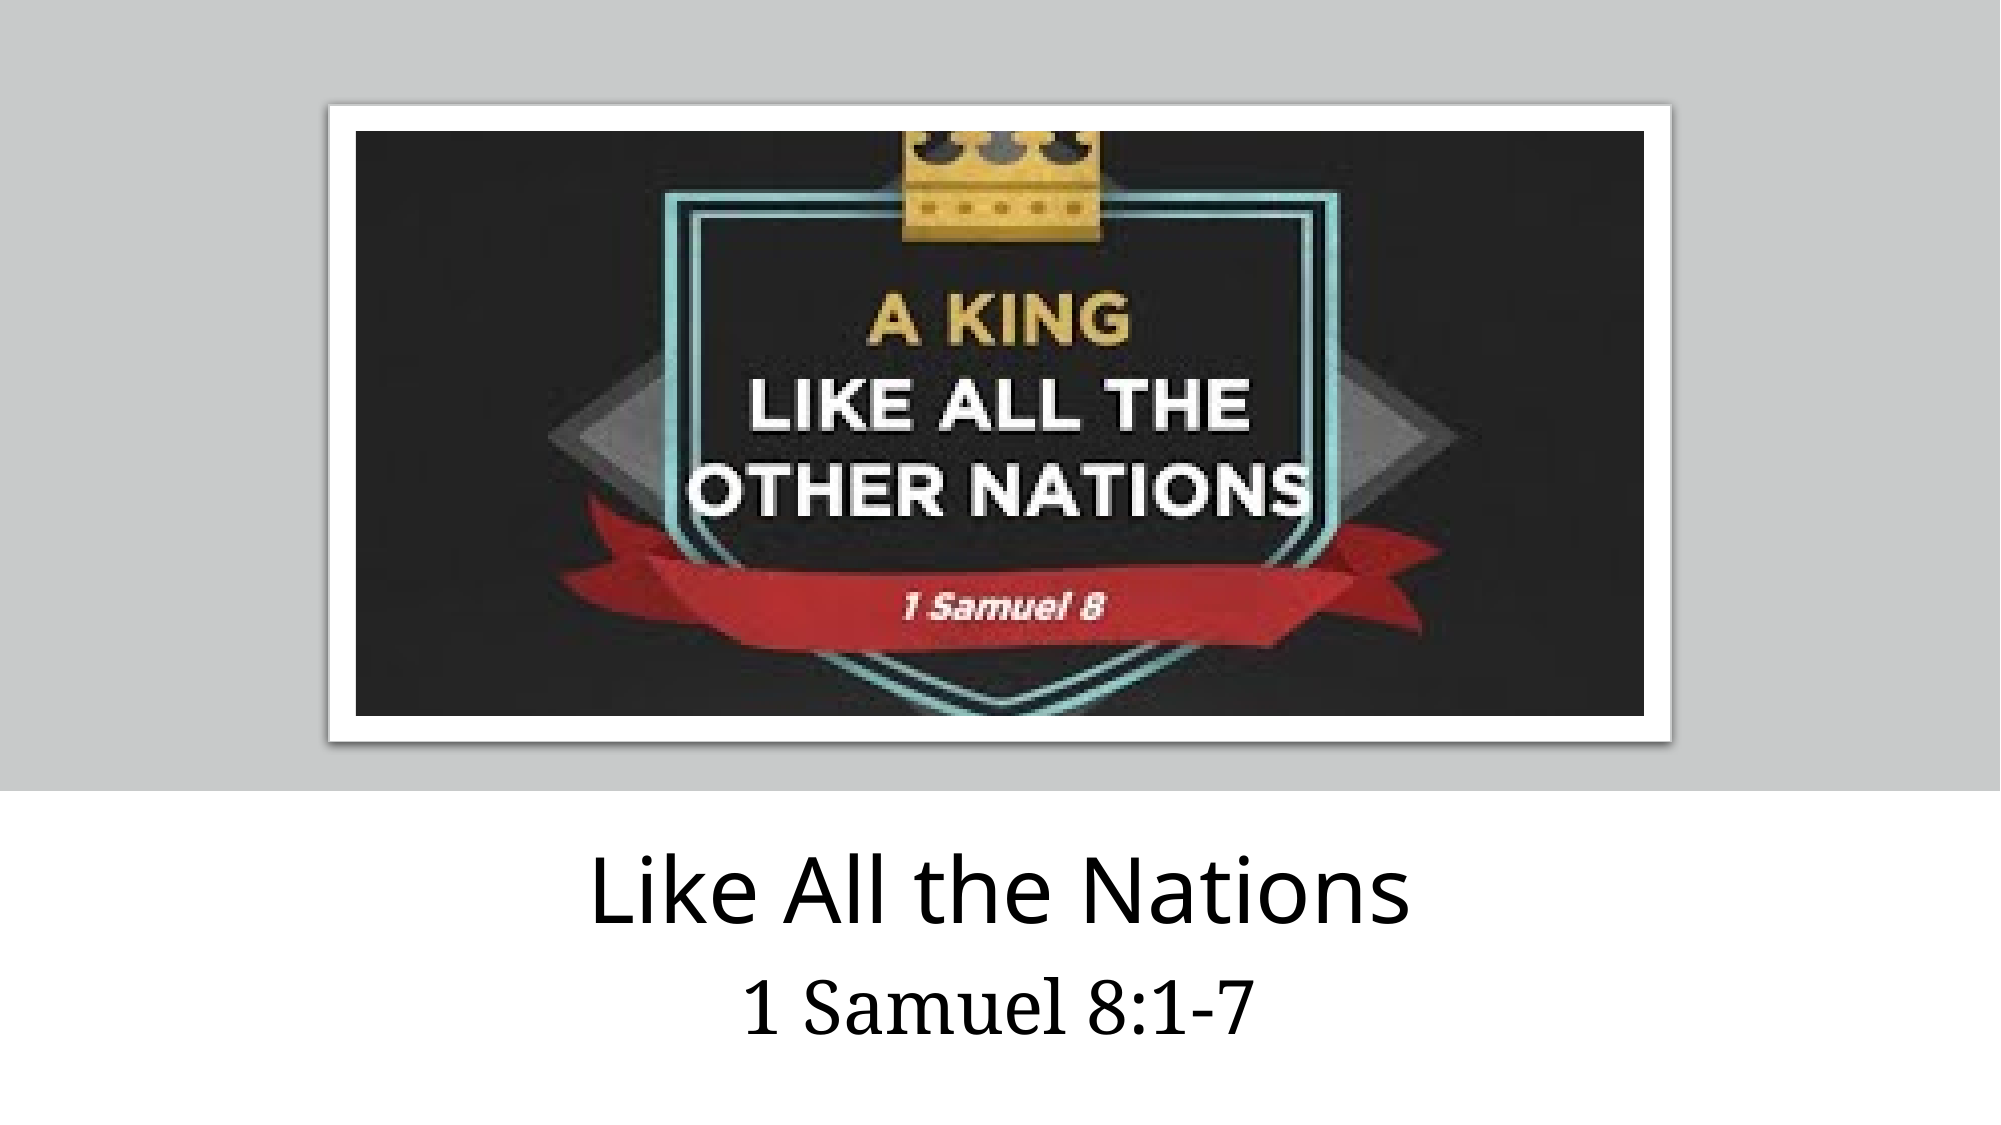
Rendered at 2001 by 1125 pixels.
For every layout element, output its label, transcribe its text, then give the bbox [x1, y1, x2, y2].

text_box [328, 104, 1672, 743]
text_box [0, 0, 2000, 792]
subtitle 1 Samuel 8:1-7 [105, 948, 1895, 1073]
text_box [0, 792, 2000, 1125]
picture [355, 131, 1645, 716]
title Like All the Nations [105, 838, 1895, 948]
